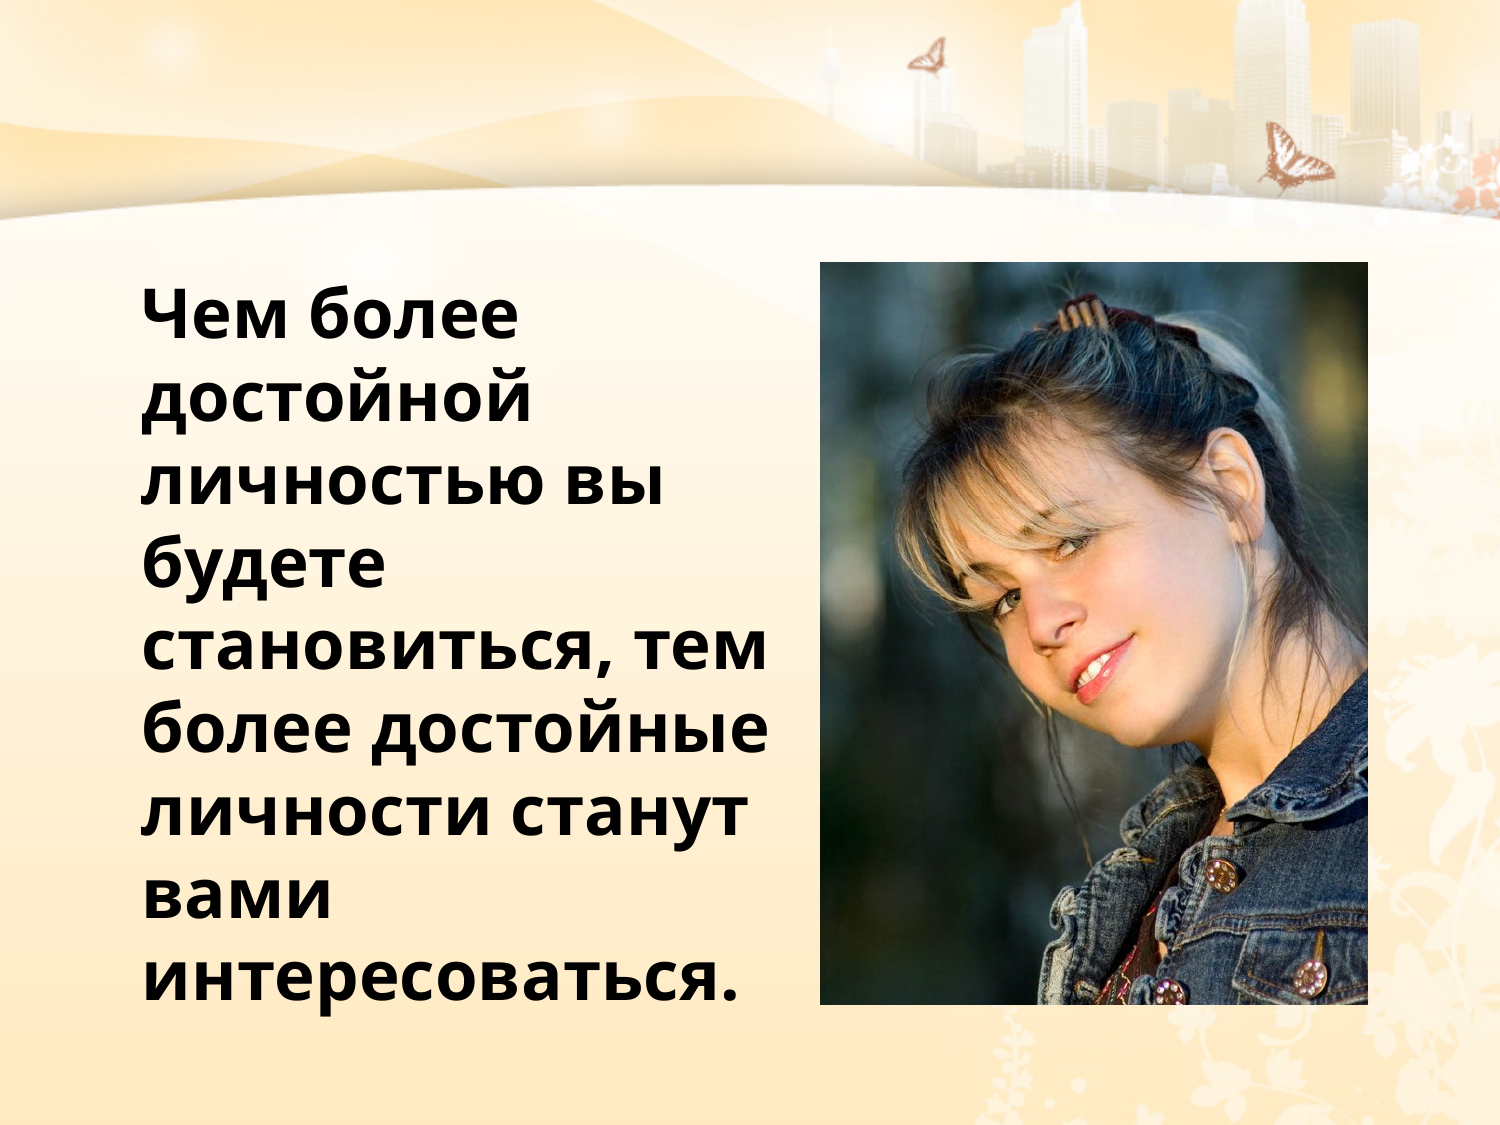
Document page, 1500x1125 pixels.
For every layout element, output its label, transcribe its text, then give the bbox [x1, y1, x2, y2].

picture [0, 0, 1500, 1125]
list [820, 262, 1368, 1006]
list Чем более достойной личностью вы будете становиться, тем более достойные личности станут вами интересоваться. [75, 262, 821, 1035]
